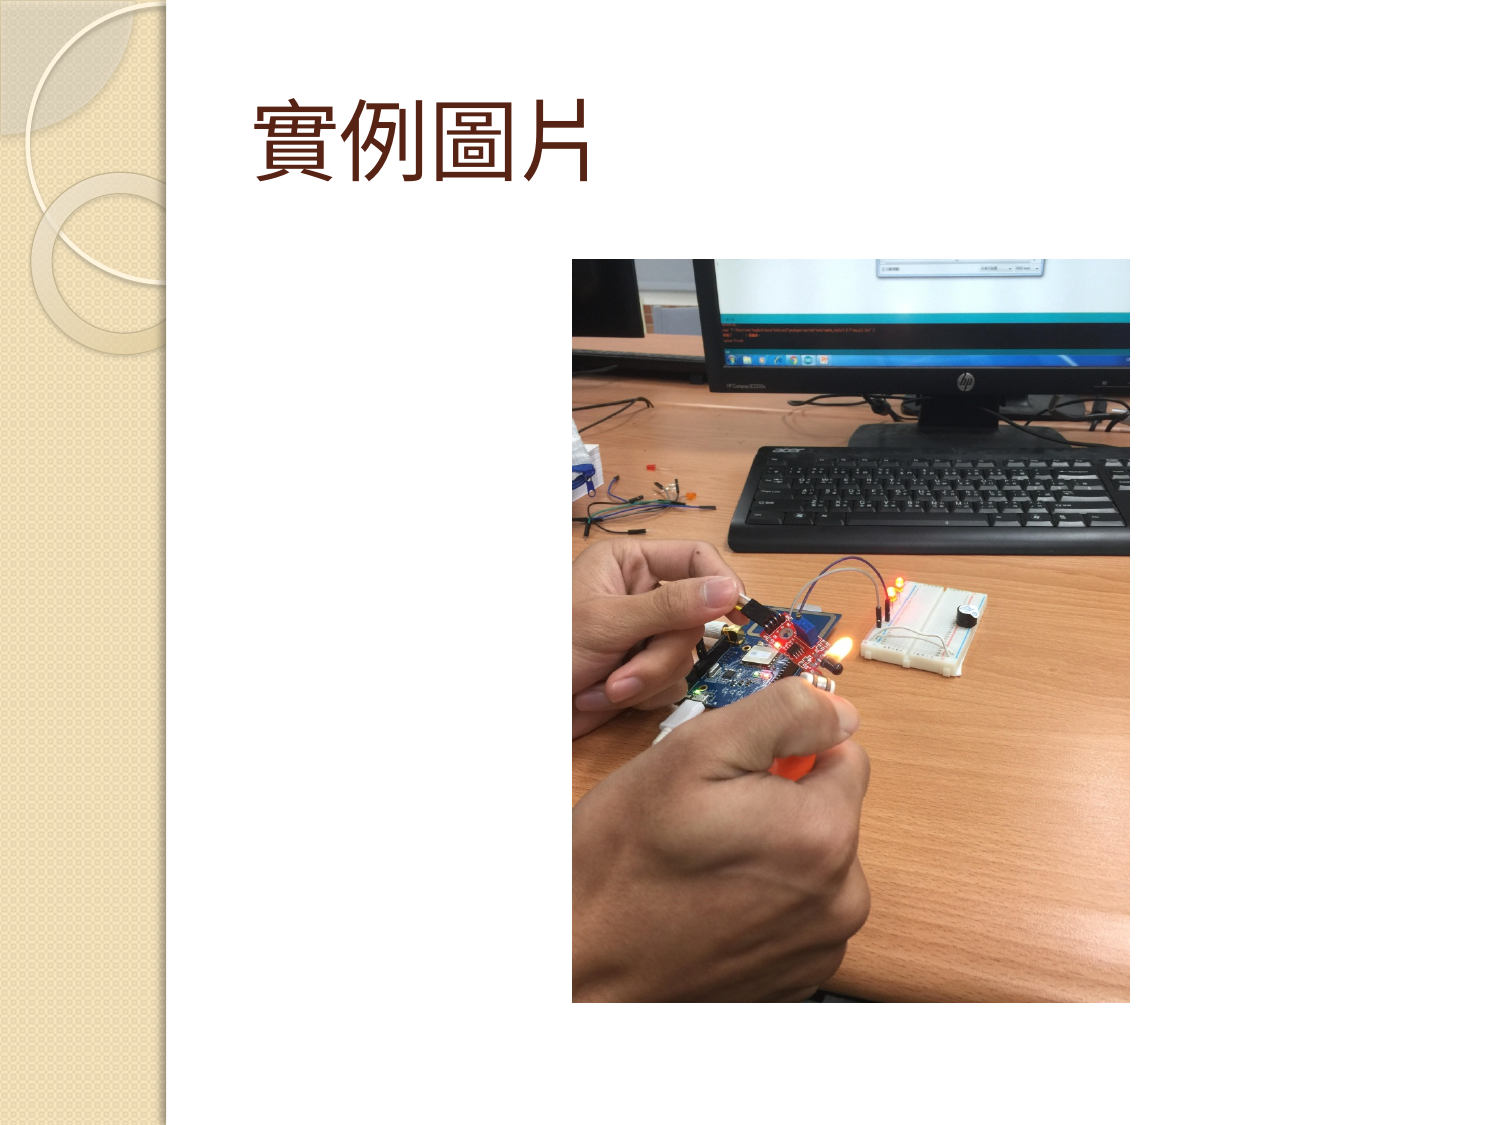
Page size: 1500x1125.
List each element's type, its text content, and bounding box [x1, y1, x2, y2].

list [571, 259, 1130, 1004]
title 實例圖片 [235, 45, 1466, 233]
